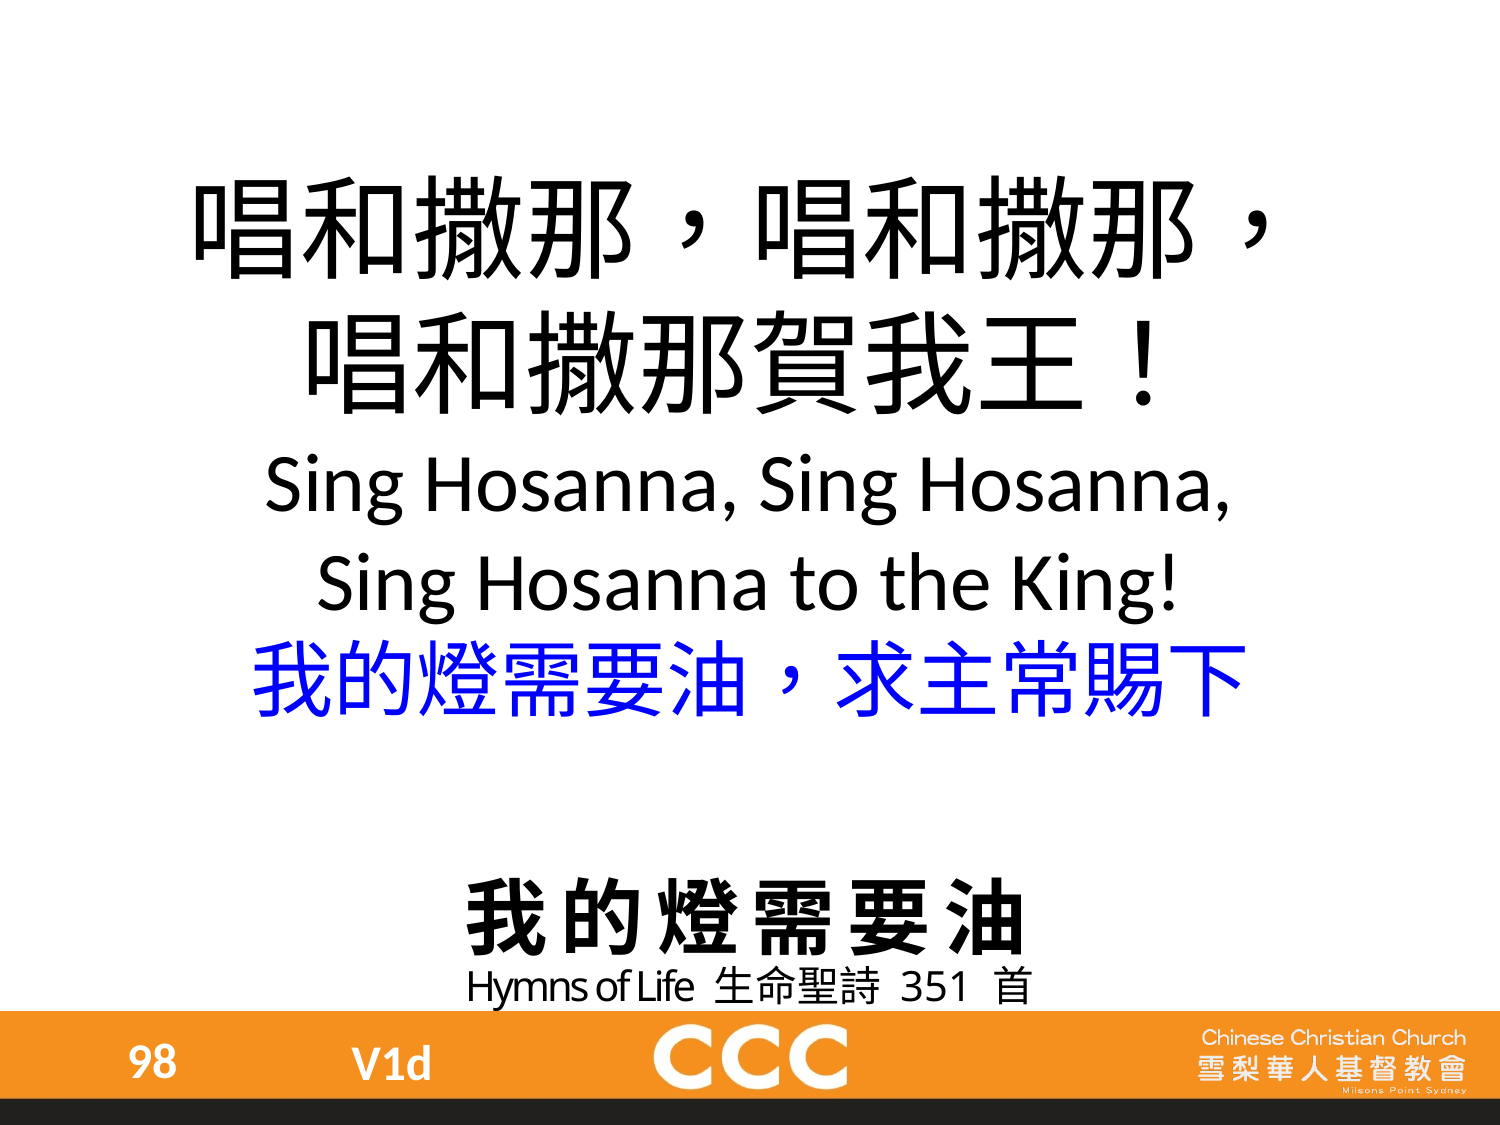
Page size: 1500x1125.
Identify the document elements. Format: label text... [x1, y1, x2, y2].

slide_number 98 [112, 1020, 215, 1094]
text_box V1d [336, 1023, 486, 1099]
text_box 我的燈需要油 [218, 857, 1274, 973]
text_box 唱和撒那，唱和撒那， 唱和撒那賀我王！ Sing Hosanna, Sing Hosanna, Sing Hosanna to the King! 我的燈需要油，求主常賜下 [0, 150, 1500, 735]
picture [0, 1011, 1500, 1125]
text_box Hymns of Life 生命聖詩 351 首 [194, 952, 1306, 1018]
